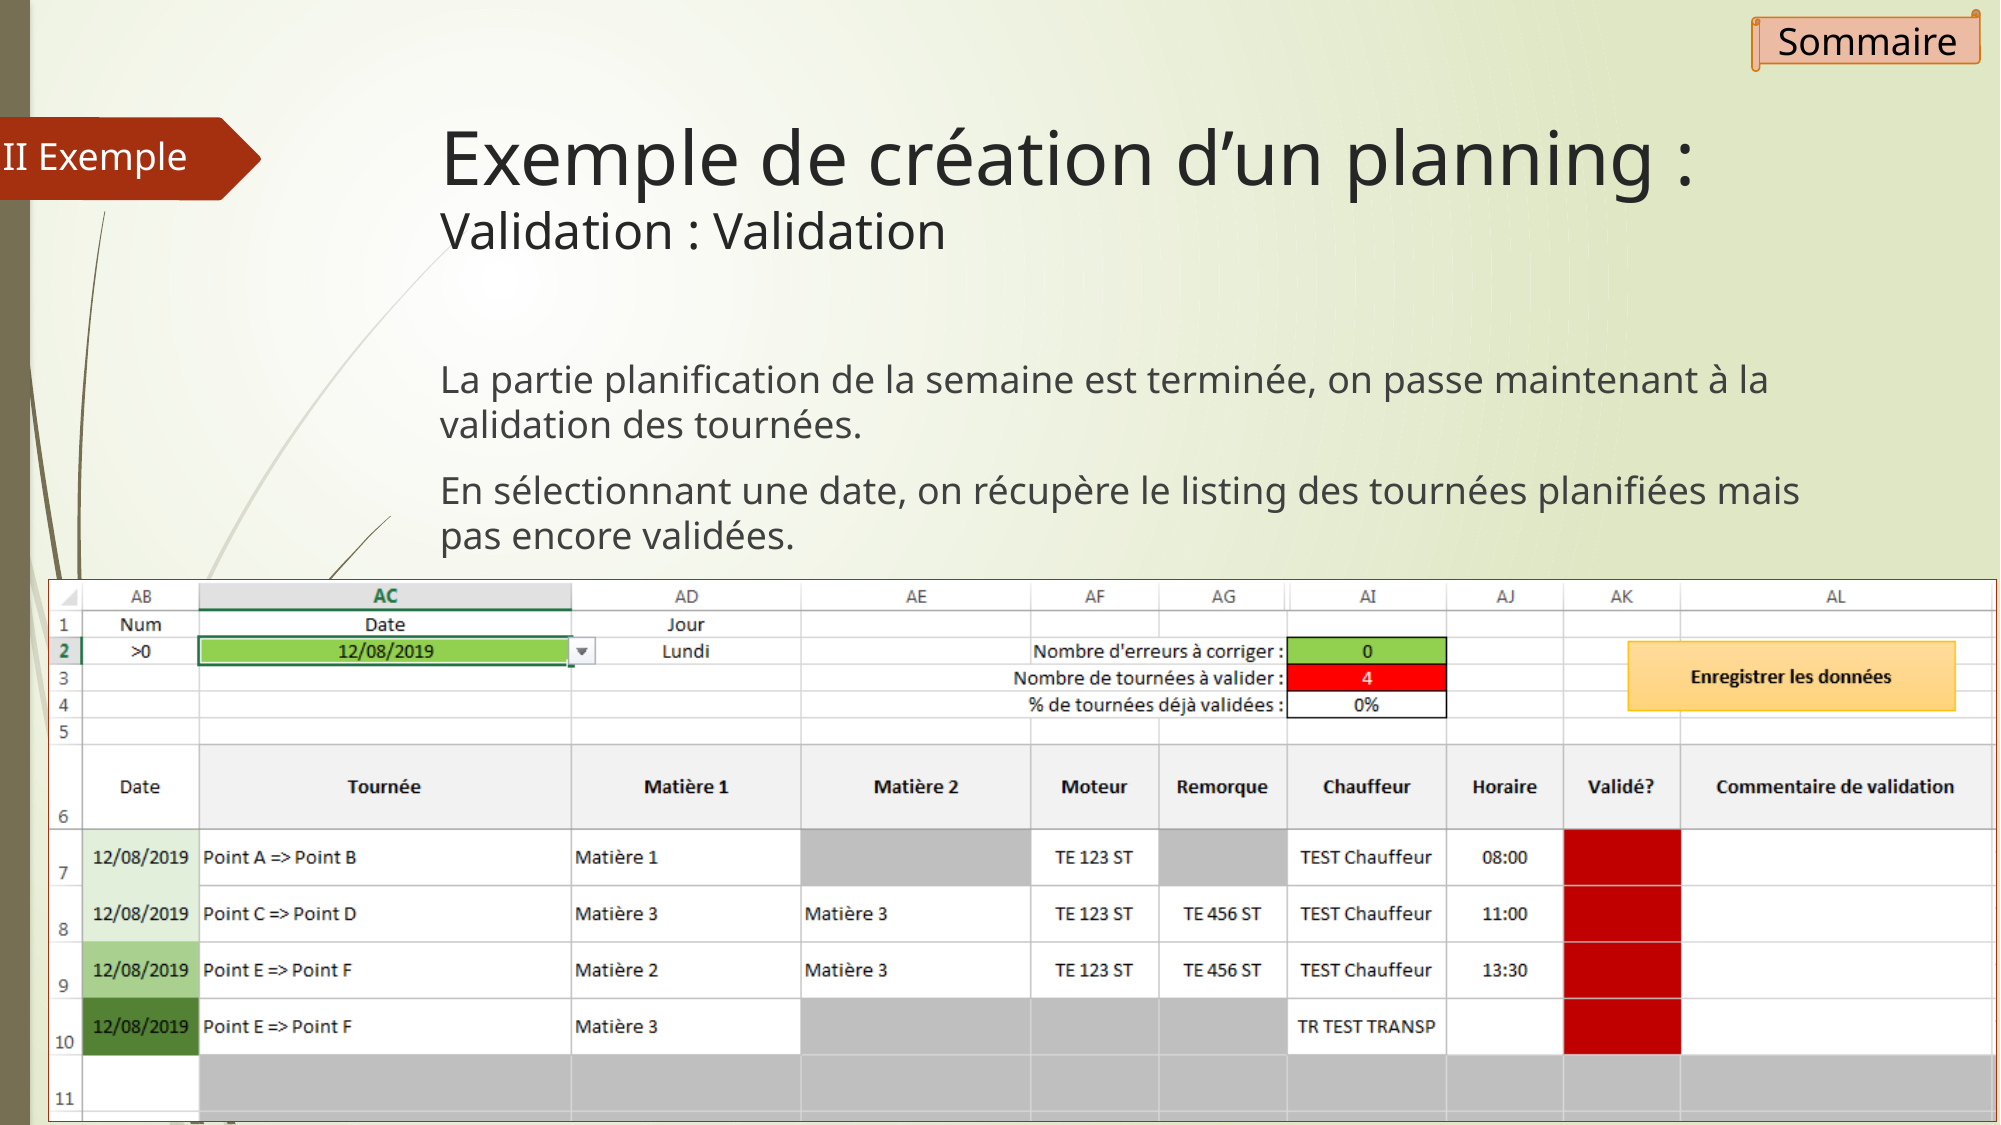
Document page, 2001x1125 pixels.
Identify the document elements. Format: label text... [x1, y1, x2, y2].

text_box Sommaire [1751, 9, 1981, 72]
title Exemple de création d’un planning : Validation : Validation [425, 102, 1888, 313]
list La partie planification de la semaine est terminée, on passe maintenant à la validation des tournées. En sélectionnant une date, on récupère le listing des tournées planifiées mais pas encore validées. [424, 348, 1888, 577]
text_box II Exemple [0, 125, 203, 186]
picture [47, 579, 1998, 1123]
